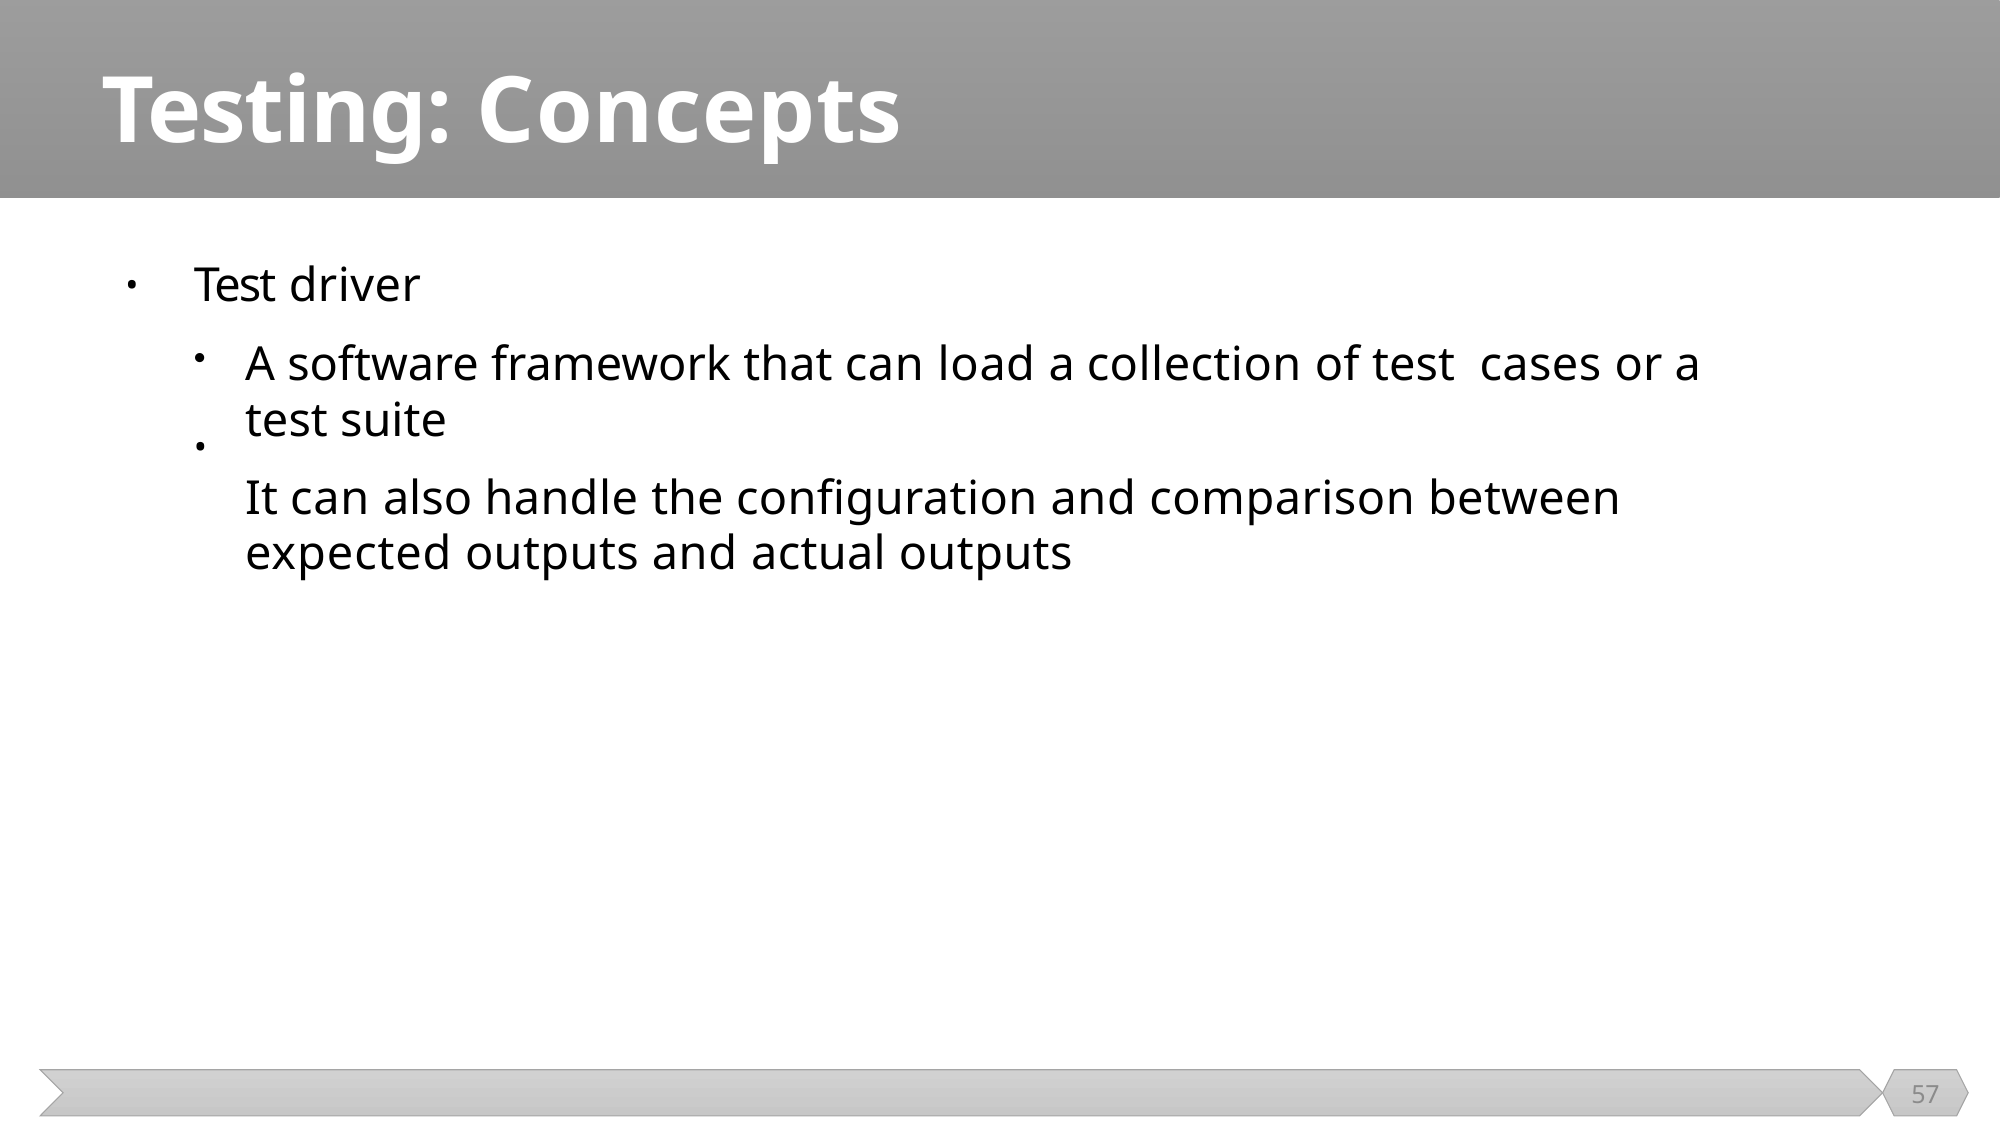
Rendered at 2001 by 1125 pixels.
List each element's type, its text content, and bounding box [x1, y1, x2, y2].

title Testing: Concepts [99, 17, 1507, 207]
text_box Test driver [192, 252, 485, 311]
slide_number 57 [1882, 1065, 1969, 1125]
text_box • [124, 260, 152, 305]
text_box A software framework that can load a collection of test cases or a test suite It can also handle the configuration and comparison between expected outputs and actual outputs [192, 330, 1775, 580]
text_box • [192, 422, 220, 467]
